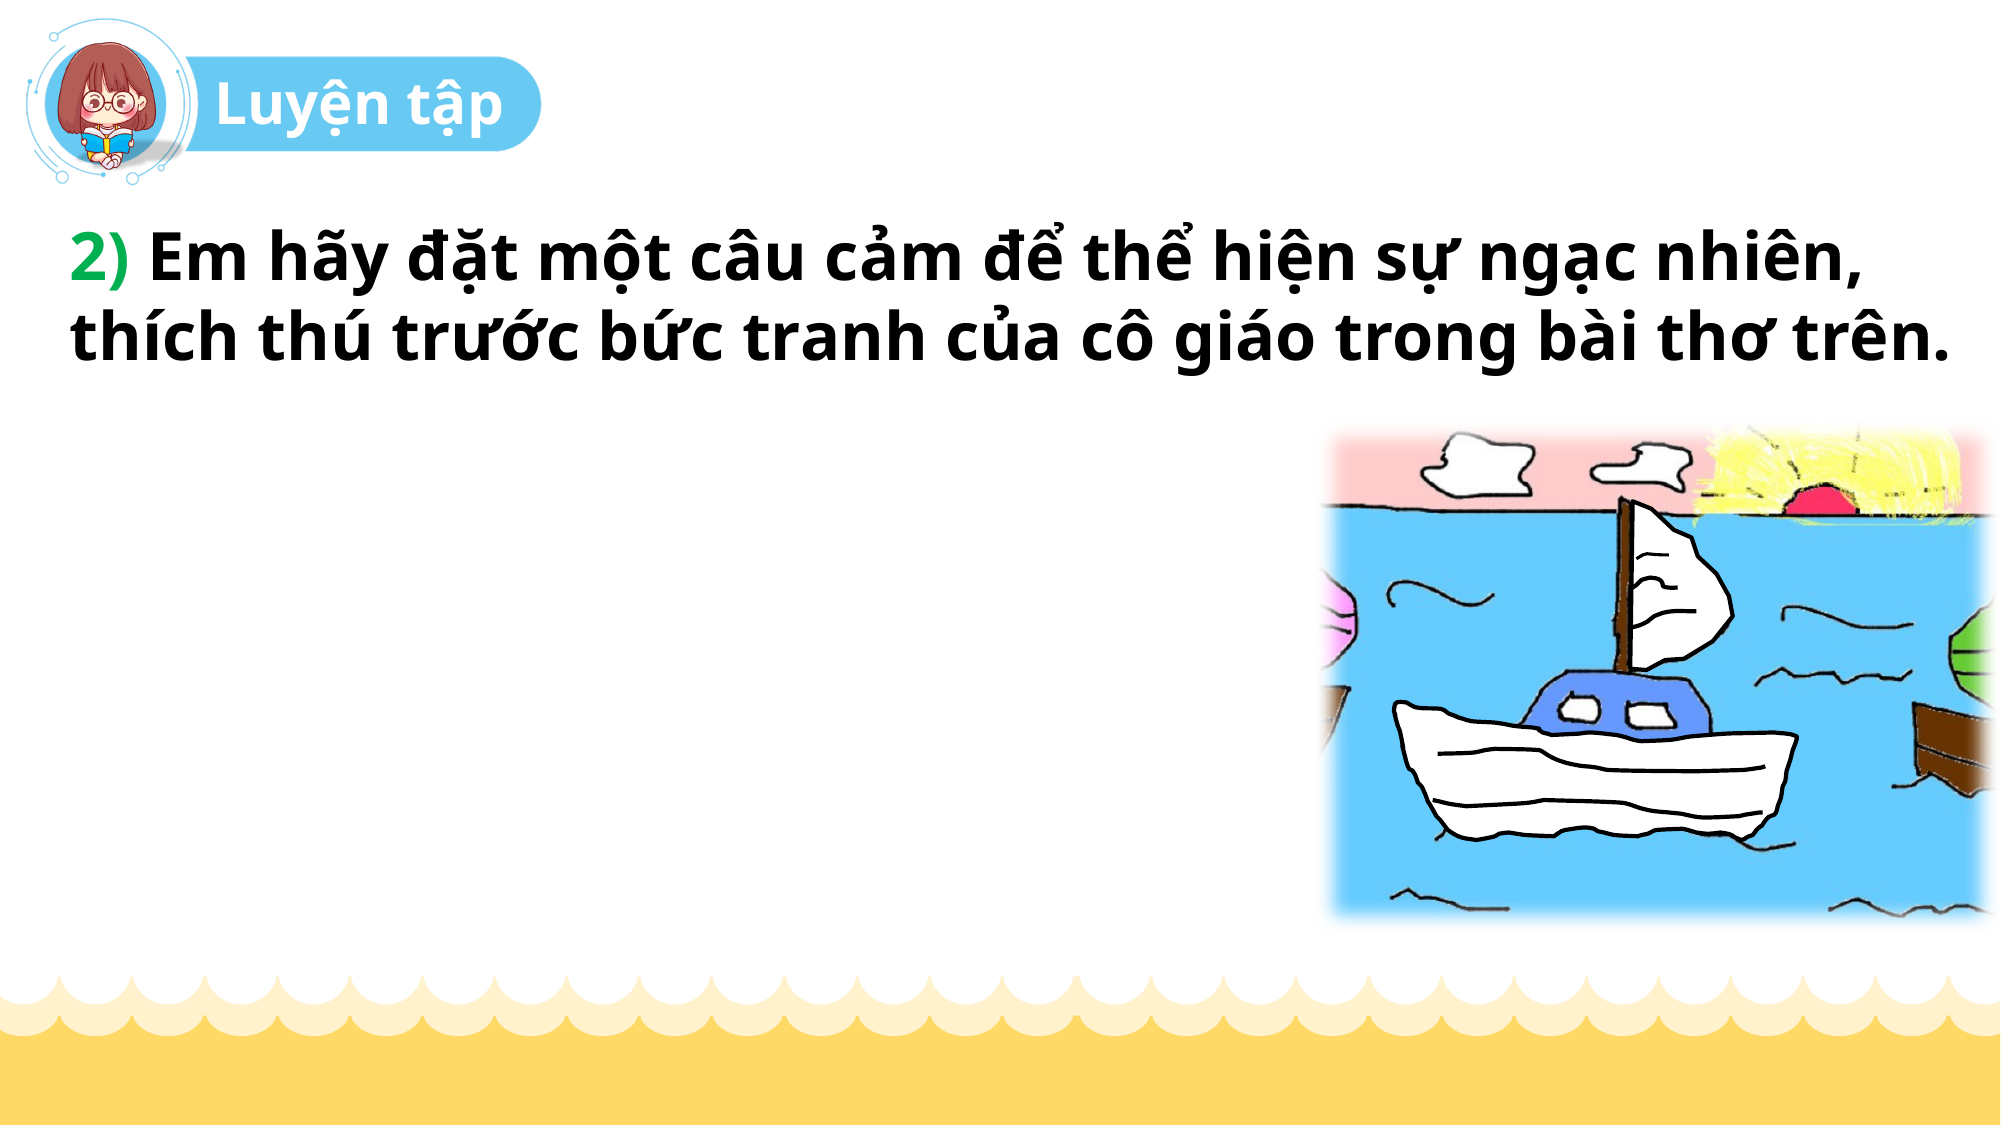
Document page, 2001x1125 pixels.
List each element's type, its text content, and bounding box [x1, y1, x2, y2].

text_box 2) Em hãy đặt một câu cảm để thể hiện sự ngạc nhiên, thích thú trước bức tranh của cô giáo trong bài thơ trên. [54, 206, 2000, 382]
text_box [0, 0, 551, 195]
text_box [1315, 419, 2000, 934]
